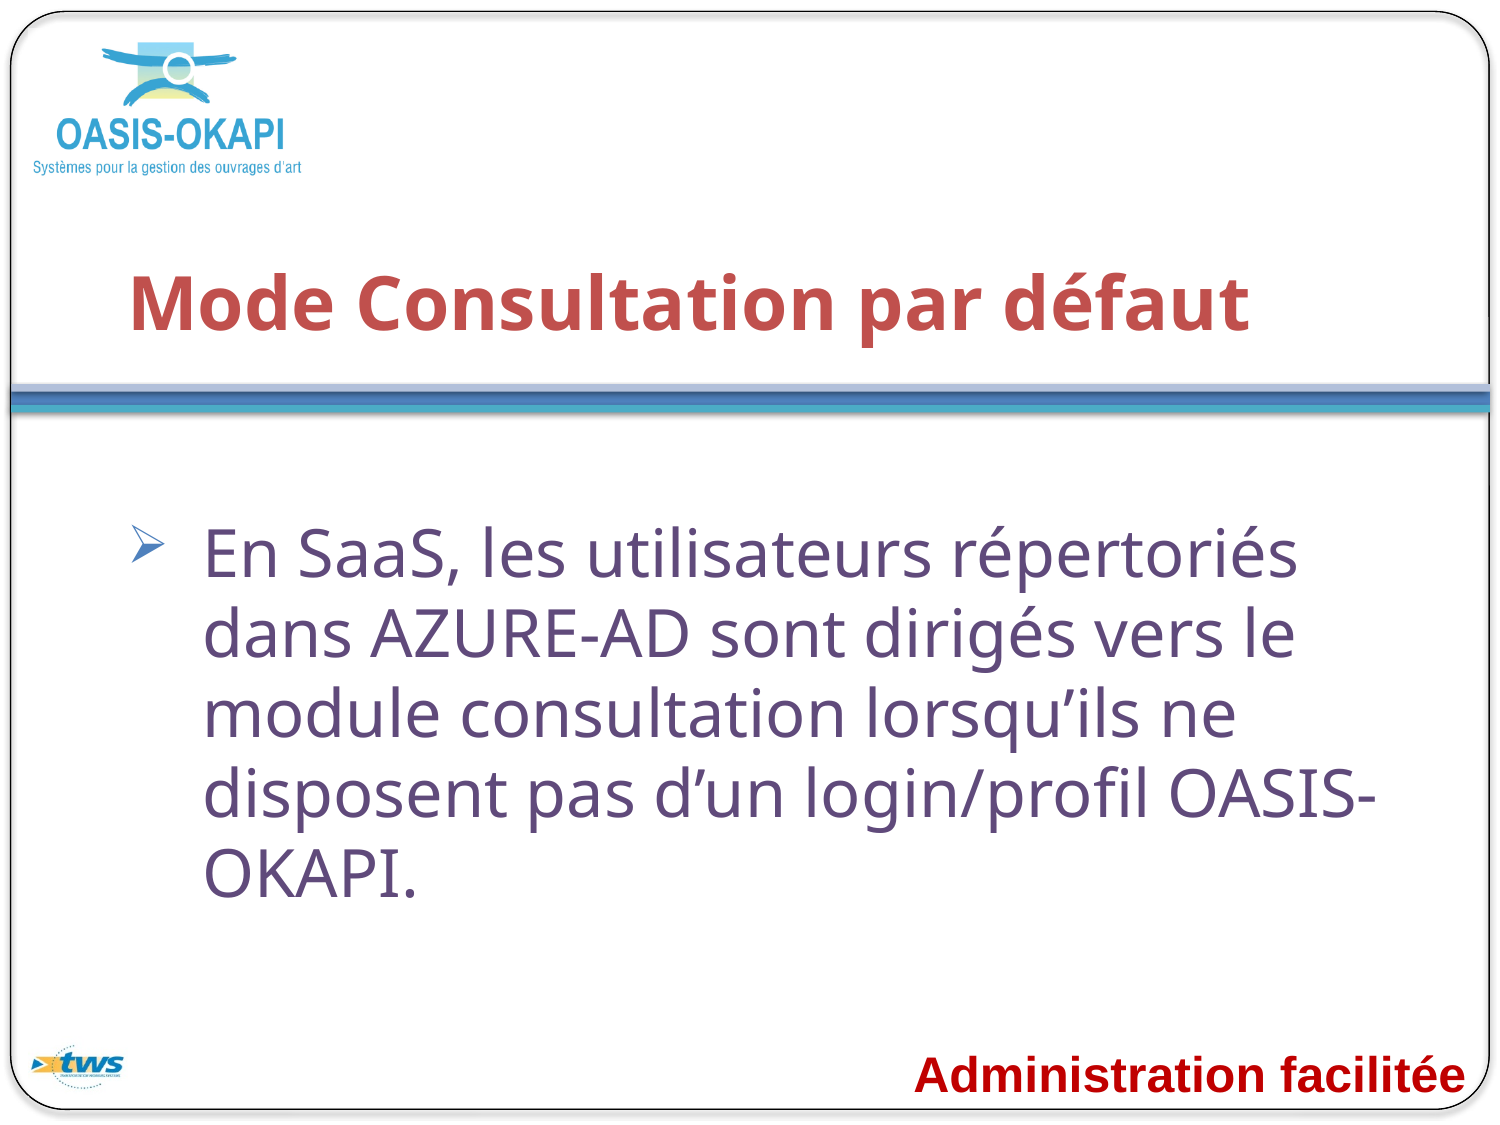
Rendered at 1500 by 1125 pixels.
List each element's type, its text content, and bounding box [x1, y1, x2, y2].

picture [27, 28, 304, 188]
title Mode Consultation par défaut [112, 137, 1388, 361]
picture [28, 1036, 132, 1097]
list En SaaS, les utilisateurs répertoriés dans AZURE-AD sont dirigés vers le module consultation lorsqu’ils ne disposent pas d’un login/profil OASIS-OKAPI. [112, 503, 1408, 953]
slide_number Administration facilitée [225, 1035, 1482, 1114]
